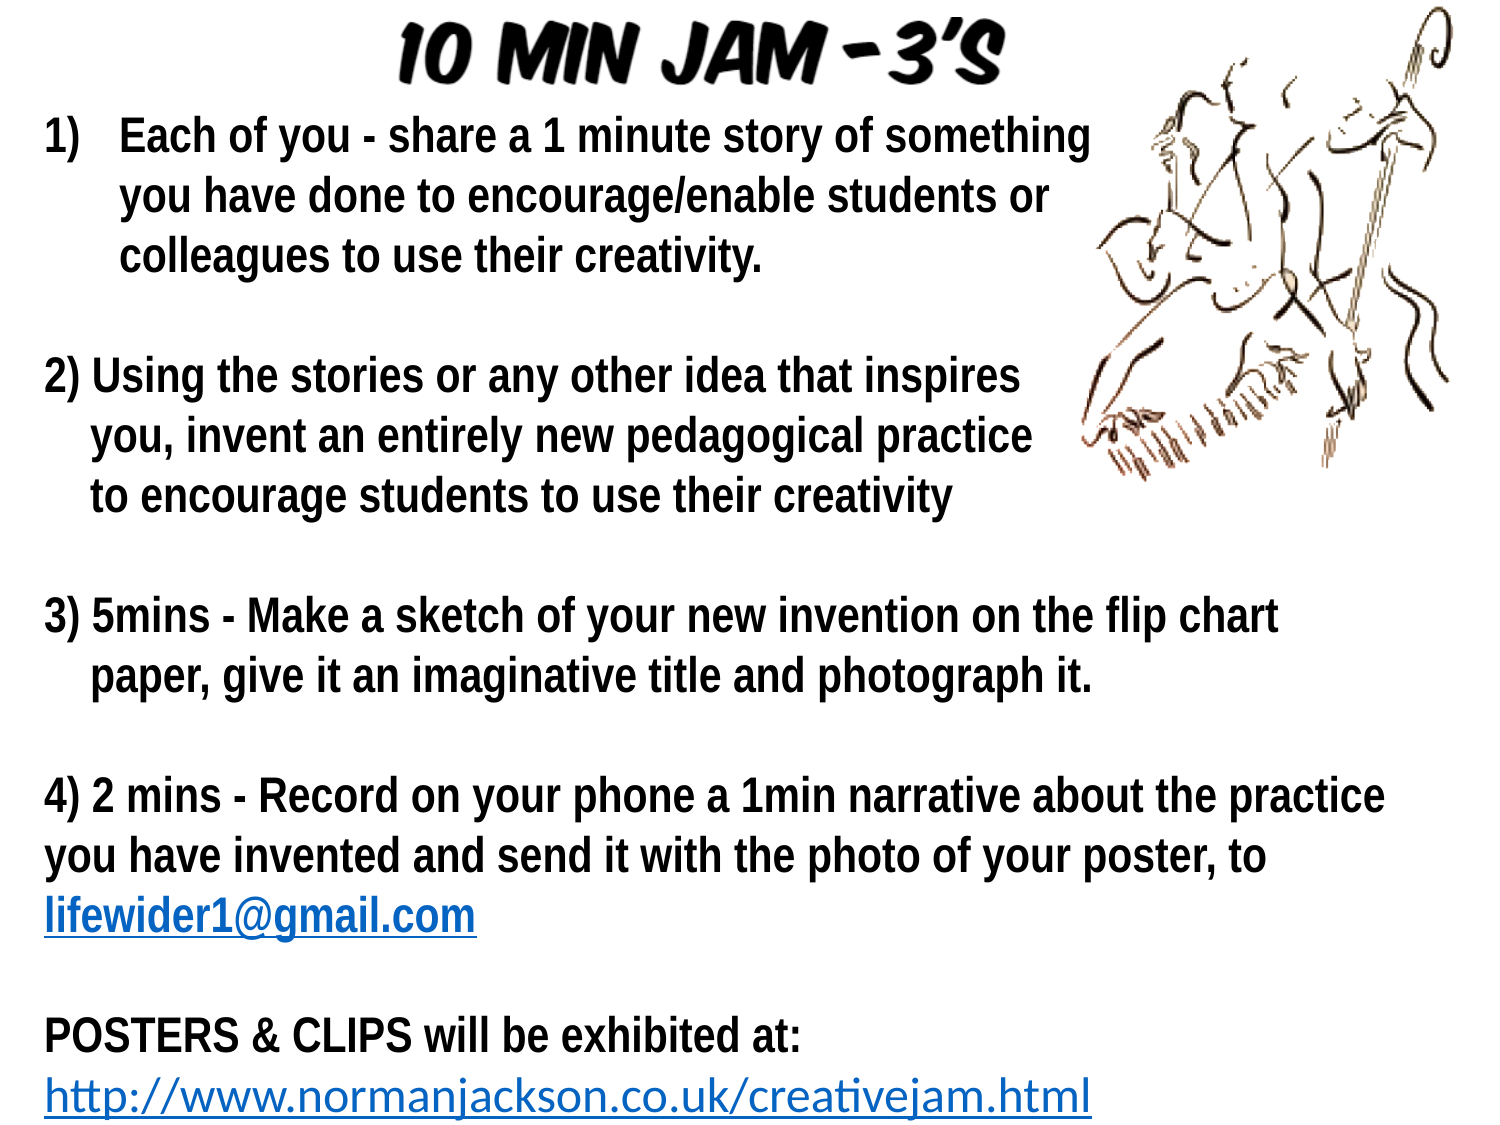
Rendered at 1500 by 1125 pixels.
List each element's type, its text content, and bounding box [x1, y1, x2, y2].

text_box Each of you - share a 1 minute story of something you have done to encourage/enable students or colleagues to use their creativity. 2) Using the stories or any other idea that inspires you, invent an entirely new pedagogical practice to encourage students to use their creativity 3) 5mins - Make a sketch of your new invention on the flip chart paper, give it an imaginative title and photograph it. 4) 2 mins - Record on your phone a 1min narrative about the practice you have invented and send it with the photo of your poster, to lifewider1@gmail.com POSTERS & CLIPS will be exhibited at: http://www.normanjackson.co.uk/creativejam.html [29, 95, 1423, 1125]
picture [395, 17, 1010, 90]
picture [1058, 0, 1500, 492]
